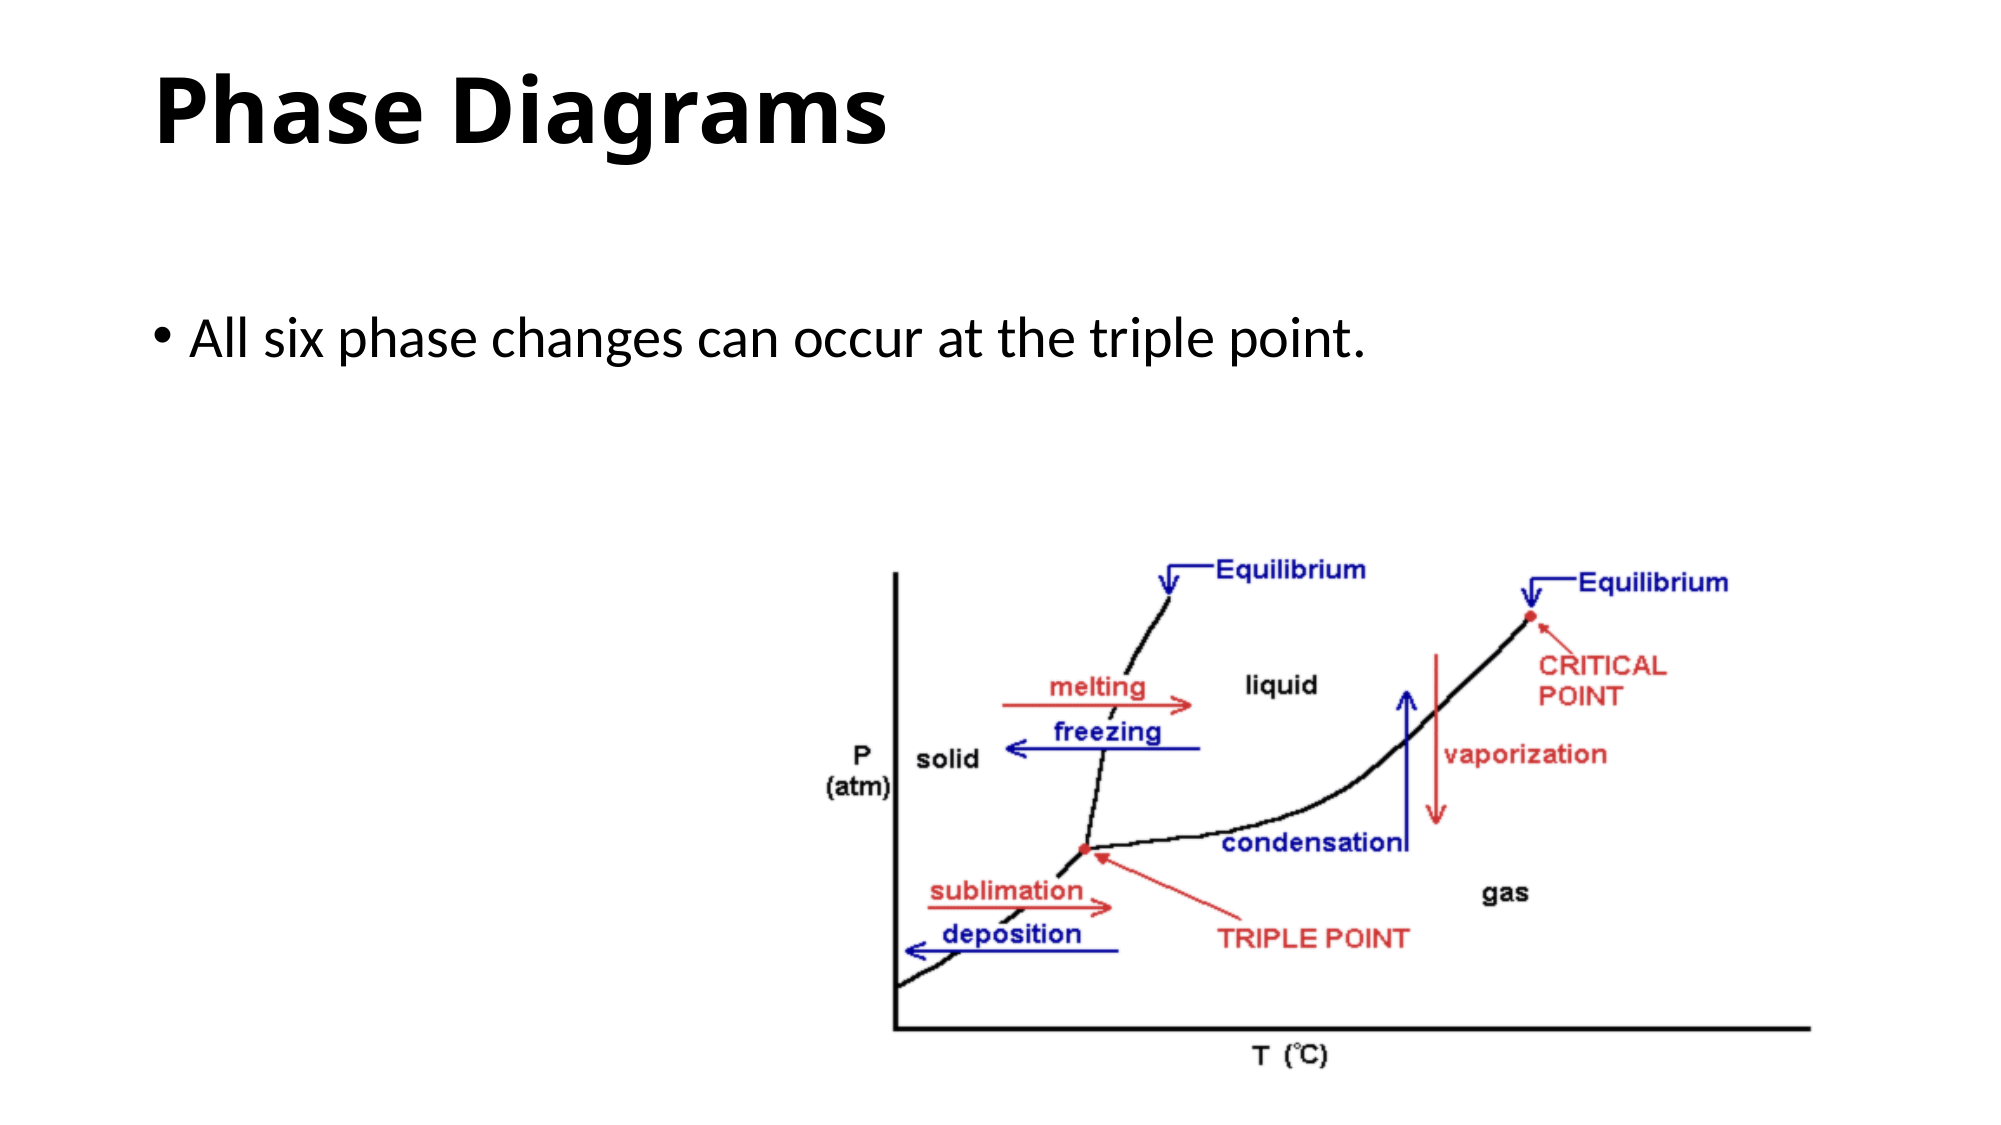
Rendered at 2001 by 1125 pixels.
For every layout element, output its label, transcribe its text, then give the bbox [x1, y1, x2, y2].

picture [824, 513, 1839, 1076]
title Phase Diagrams [137, 59, 1863, 278]
list All six phase changes can occur at the triple point. [137, 299, 1863, 1014]
